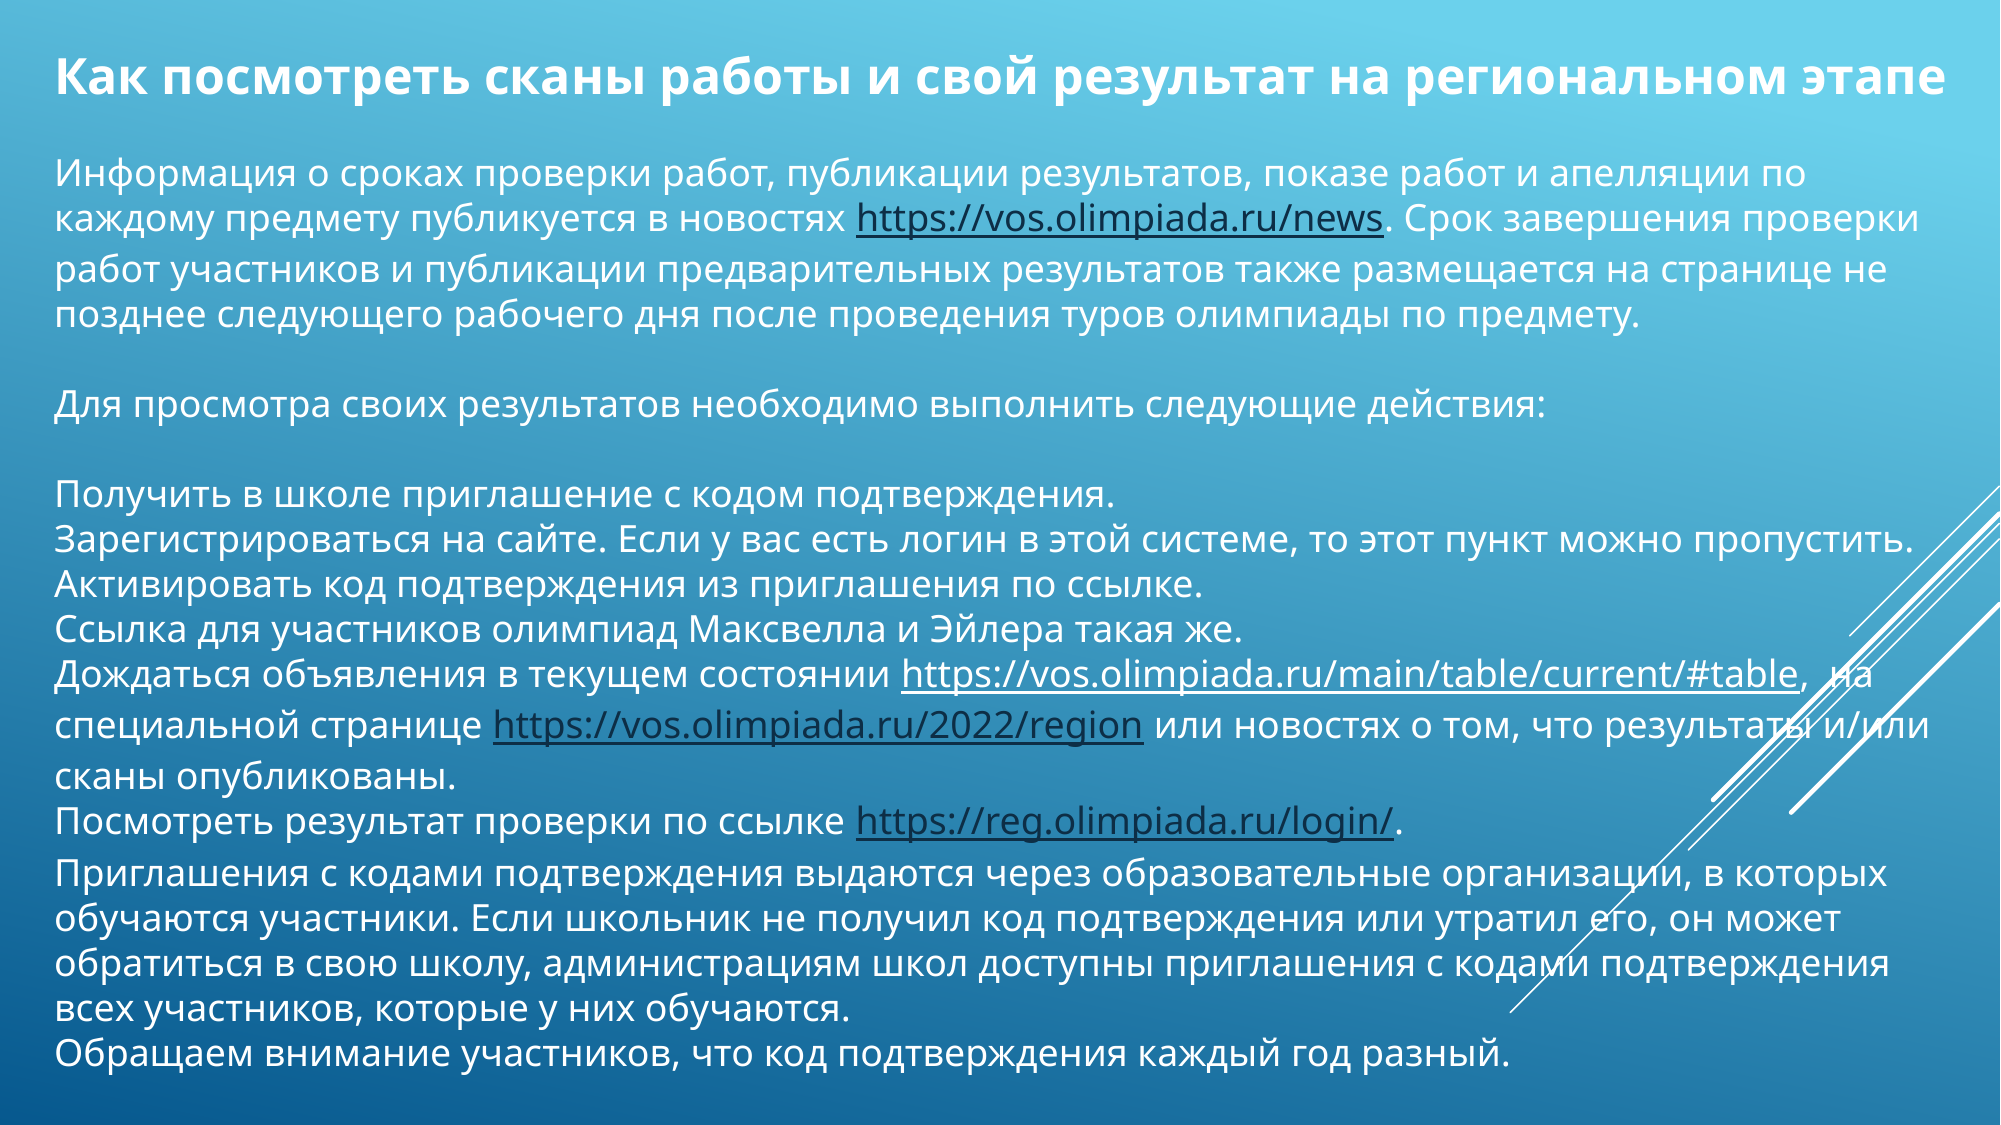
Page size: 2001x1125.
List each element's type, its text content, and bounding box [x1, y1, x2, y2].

text_box Как посмотреть сканы работы и свой результат на региональном этапе Информация о сроках проверки работ, публикации результатов, показе работ и апелляции по каждому предмету публикуется в новостях https://vos.olimpiada.ru/news. Срок завершения проверки работ участников и публикации предварительных результатов также размещается на странице не позднее следующего рабочего дня после проведения туров олимпиады по предмету. Для просмотра своих результатов необходимо выполнить следующие действия: Получить в школе приглашение с кодом подтверждения. Зарегистрироваться на сайте. Если у вас есть логин в этой системе, то этот пункт можно пропустить. Активировать код подтверждения из приглашения по ссылке. Ссылка для участников олимпиад Максвелла и Эйлера такая же. Дождаться объявления в текущем состоянии https://vos.olimpiada.ru/main/table/current/#table, на специальной странице https://vos.olimpiada.ru/2022/region или новостях о том, что результаты и/или сканы опубликованы. Посмотреть результат проверки по ссылке https://reg.olimpiada.ru/login/. Приглашения с кодами подтверждения выдаются через образовательные организации, в которых обучаются участники. Если школьник не получил код подтверждения или утратил его, он может обратиться в свою школу, администрациям школ доступны приглашения с кодами подтверждения всех участников, которые у них обучаются. Обращаем внимание участников, что код подтверждения каждый год разный. [39, 37, 1973, 1125]
